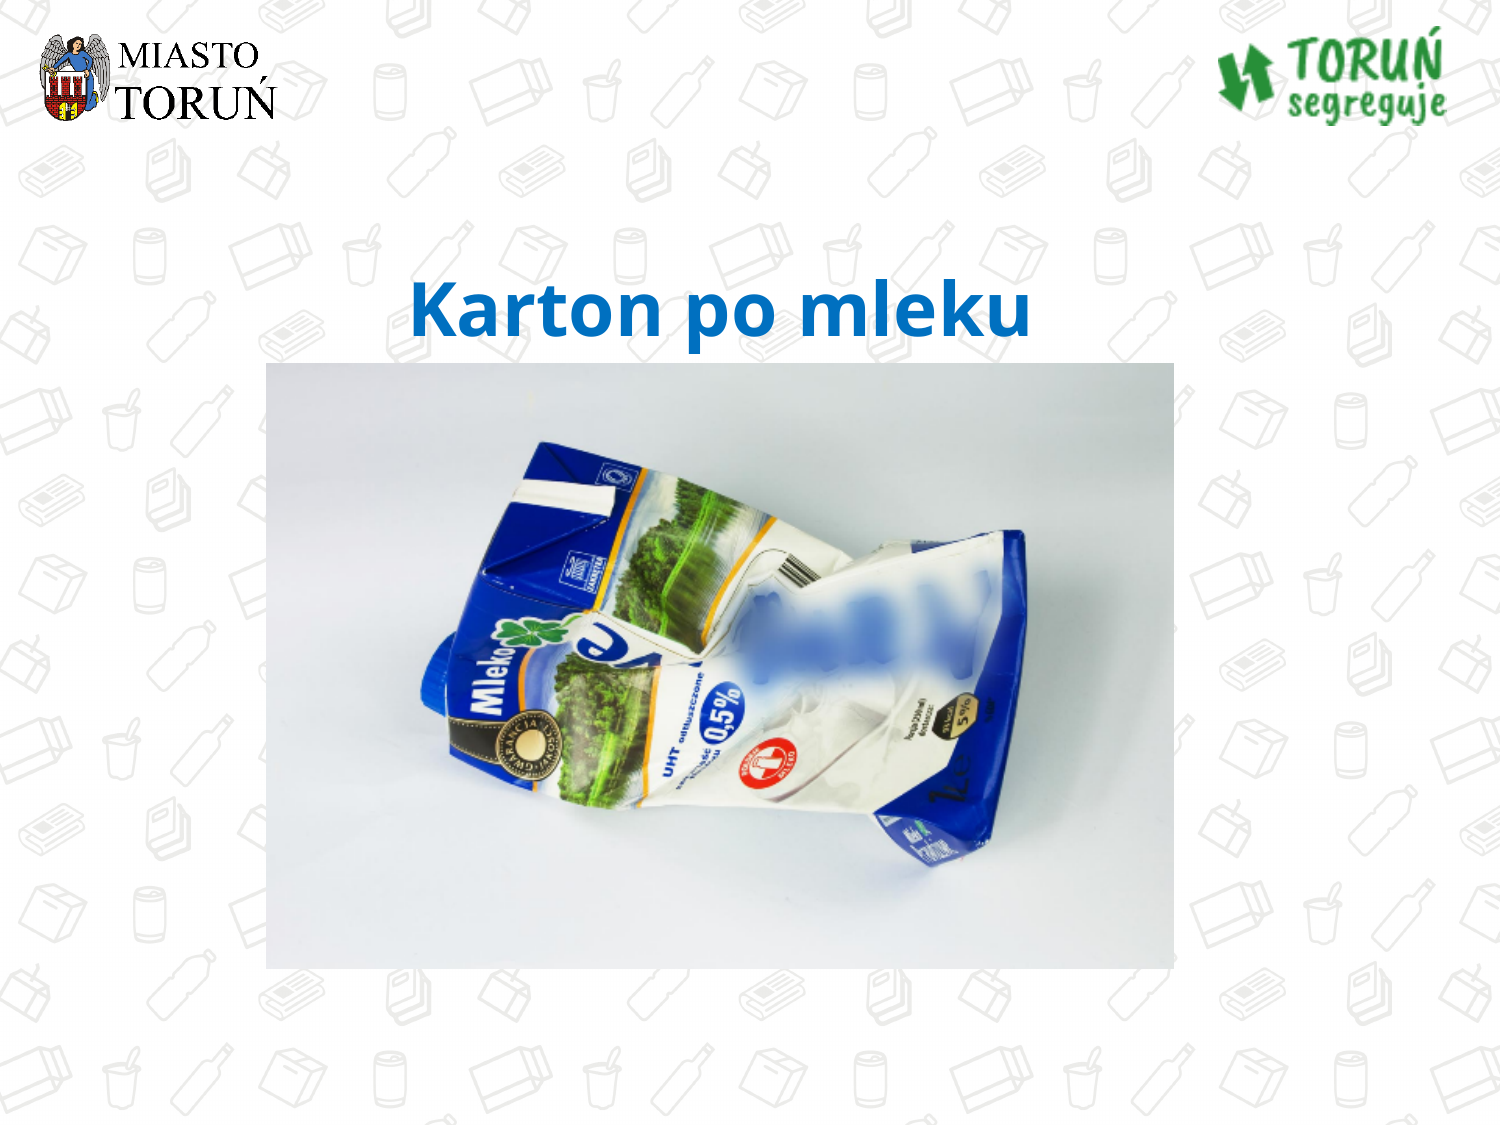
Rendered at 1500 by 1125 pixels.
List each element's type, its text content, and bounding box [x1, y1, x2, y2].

list Karton po mleku [45, 253, 1396, 997]
picture [0, 0, 1500, 1125]
